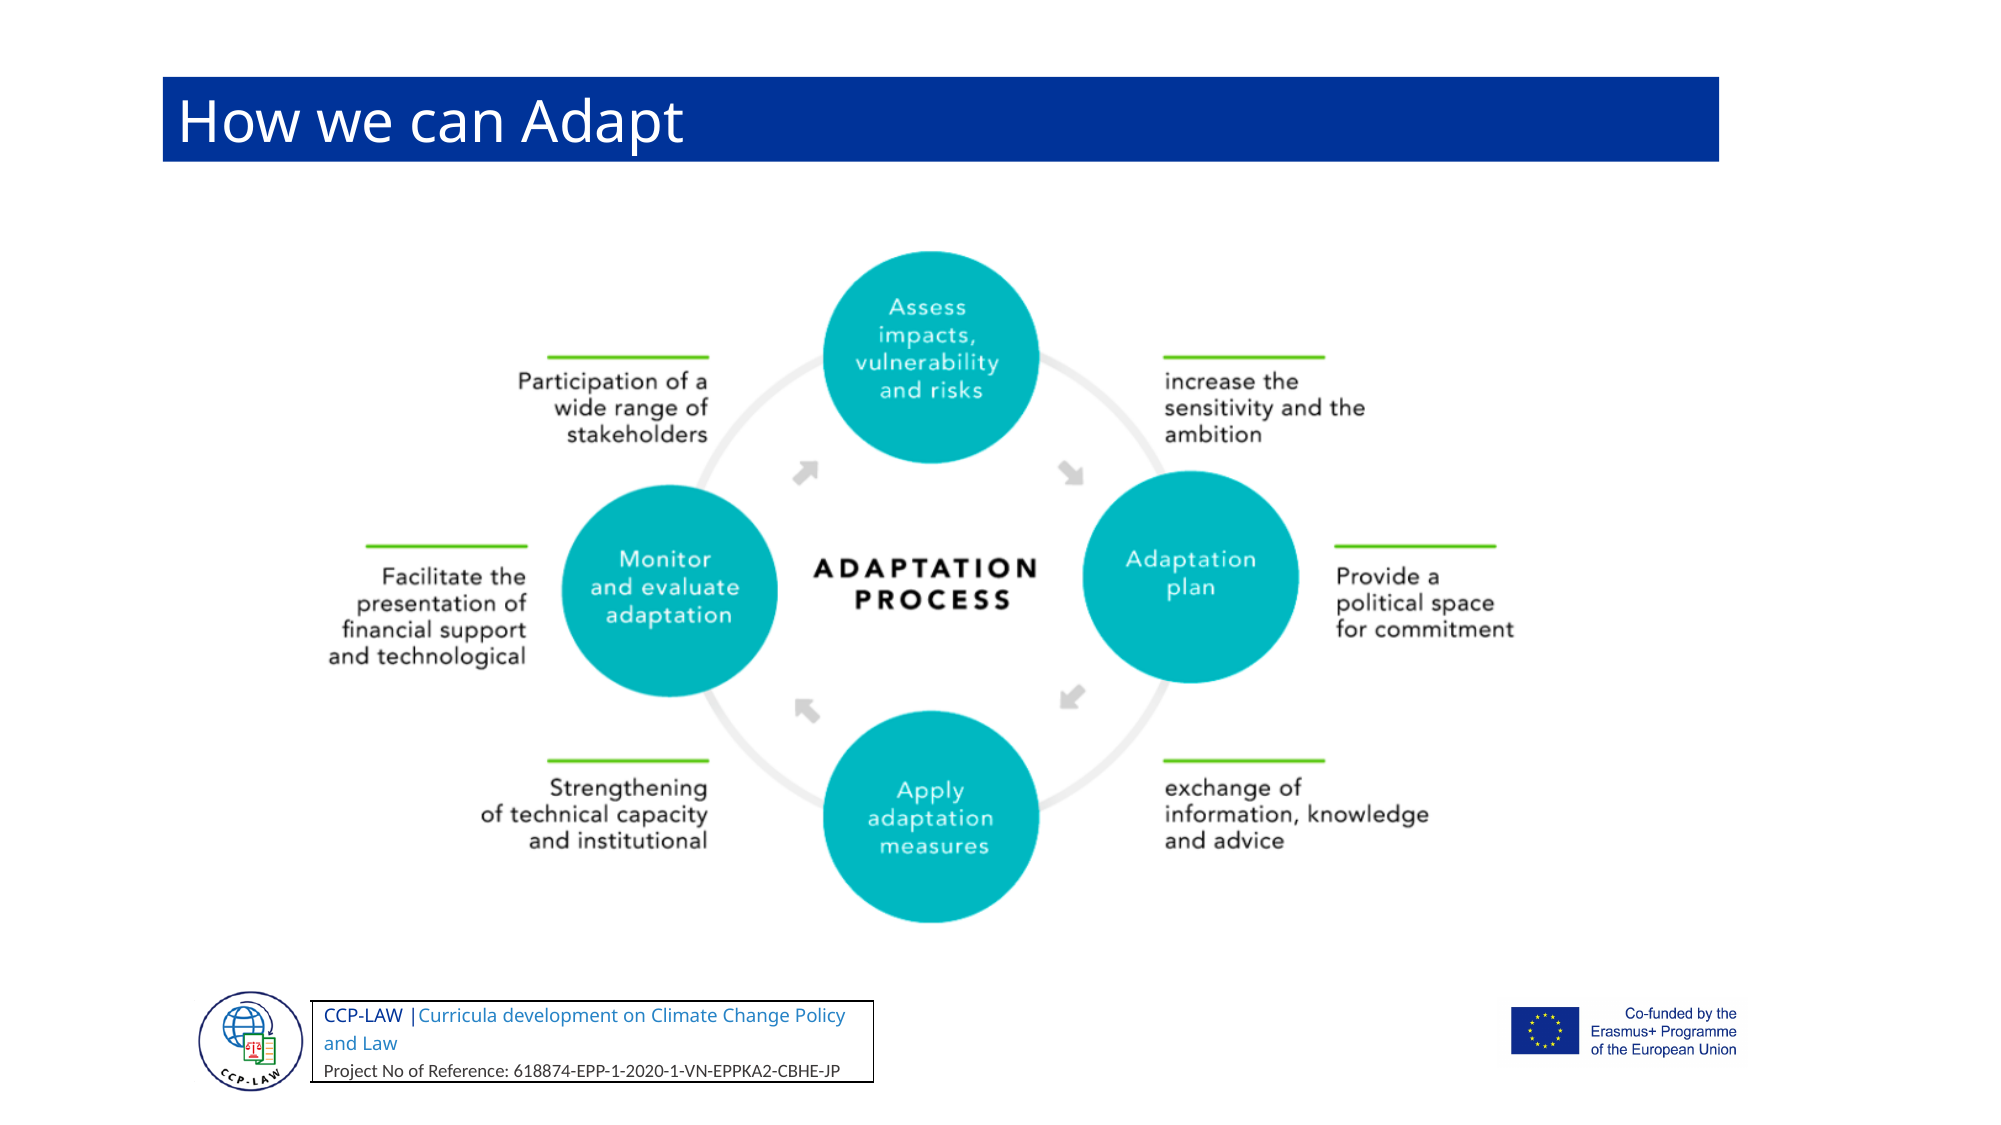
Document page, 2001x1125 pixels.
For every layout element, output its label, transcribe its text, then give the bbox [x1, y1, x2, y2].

text_box How we can Adapt [162, 76, 1720, 162]
picture [1497, 997, 1748, 1068]
picture [195, 168, 1566, 1095]
